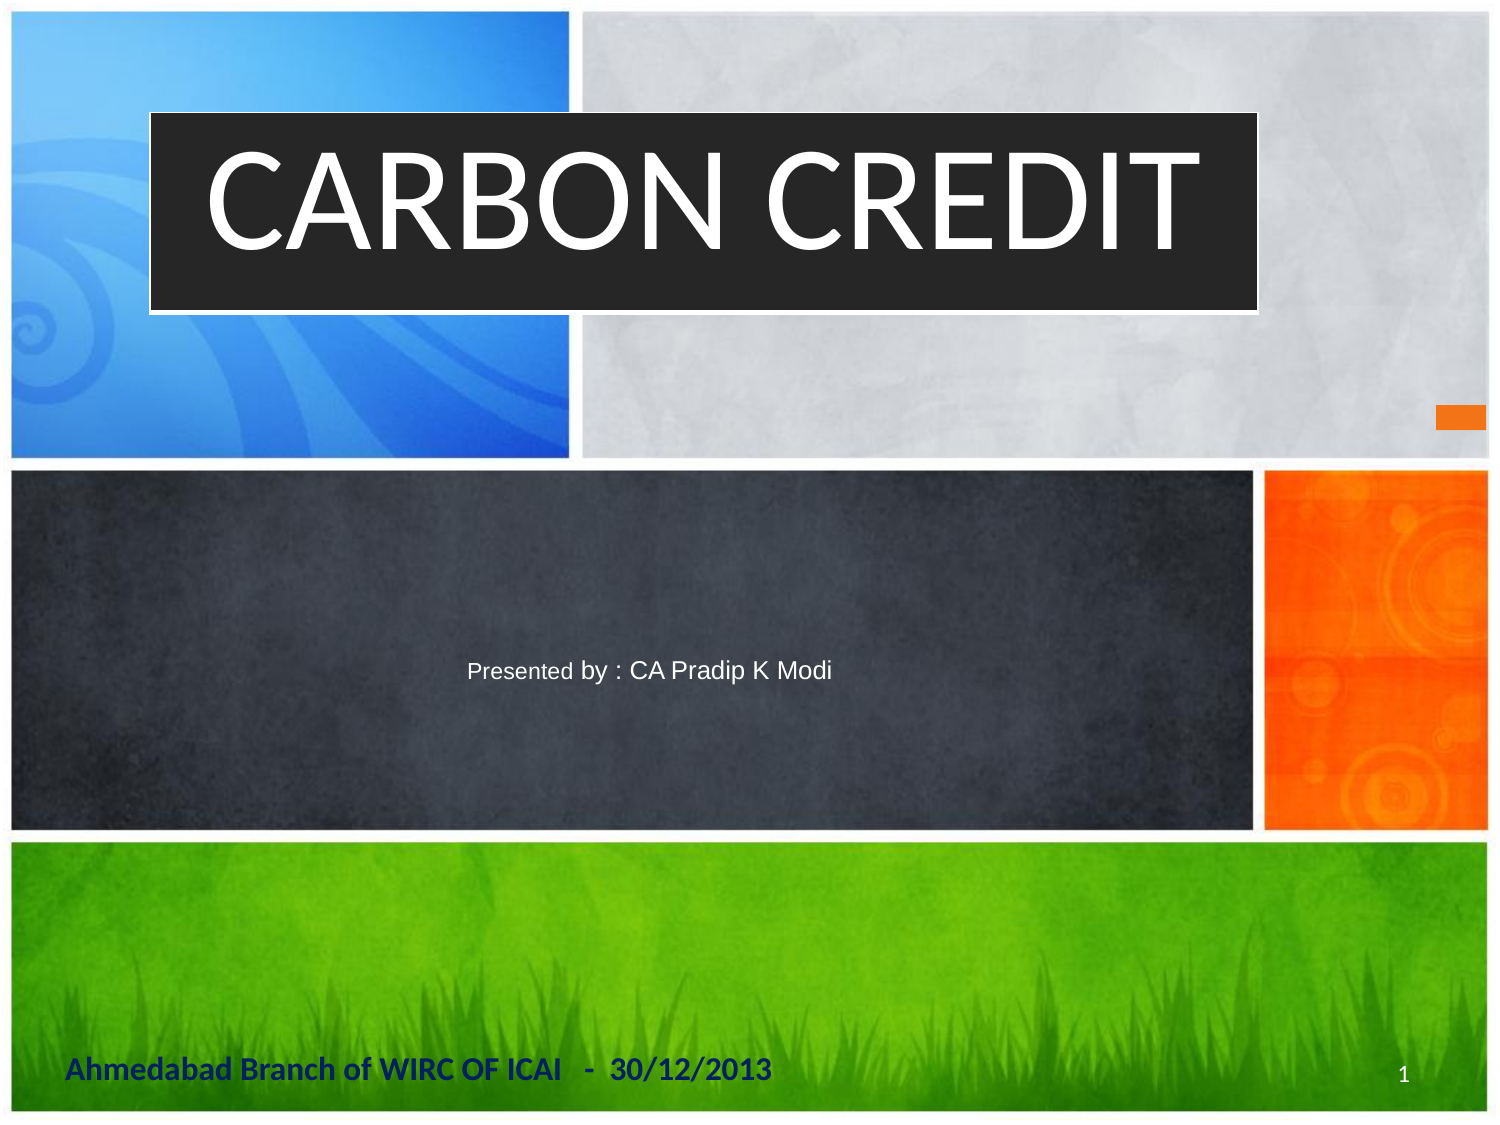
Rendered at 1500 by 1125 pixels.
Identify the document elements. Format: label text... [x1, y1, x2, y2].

table_header CARBON CREDIT [151, 113, 1257, 310]
title Presented by : CA Pradip K Modi [37, 587, 1263, 738]
picture [3, 3, 1498, 1120]
slide_number 1 [1074, 1042, 1425, 1103]
footer Ahmedabad Branch of WIRC OF ICAI - 30/12/2013 [50, 1037, 800, 1098]
